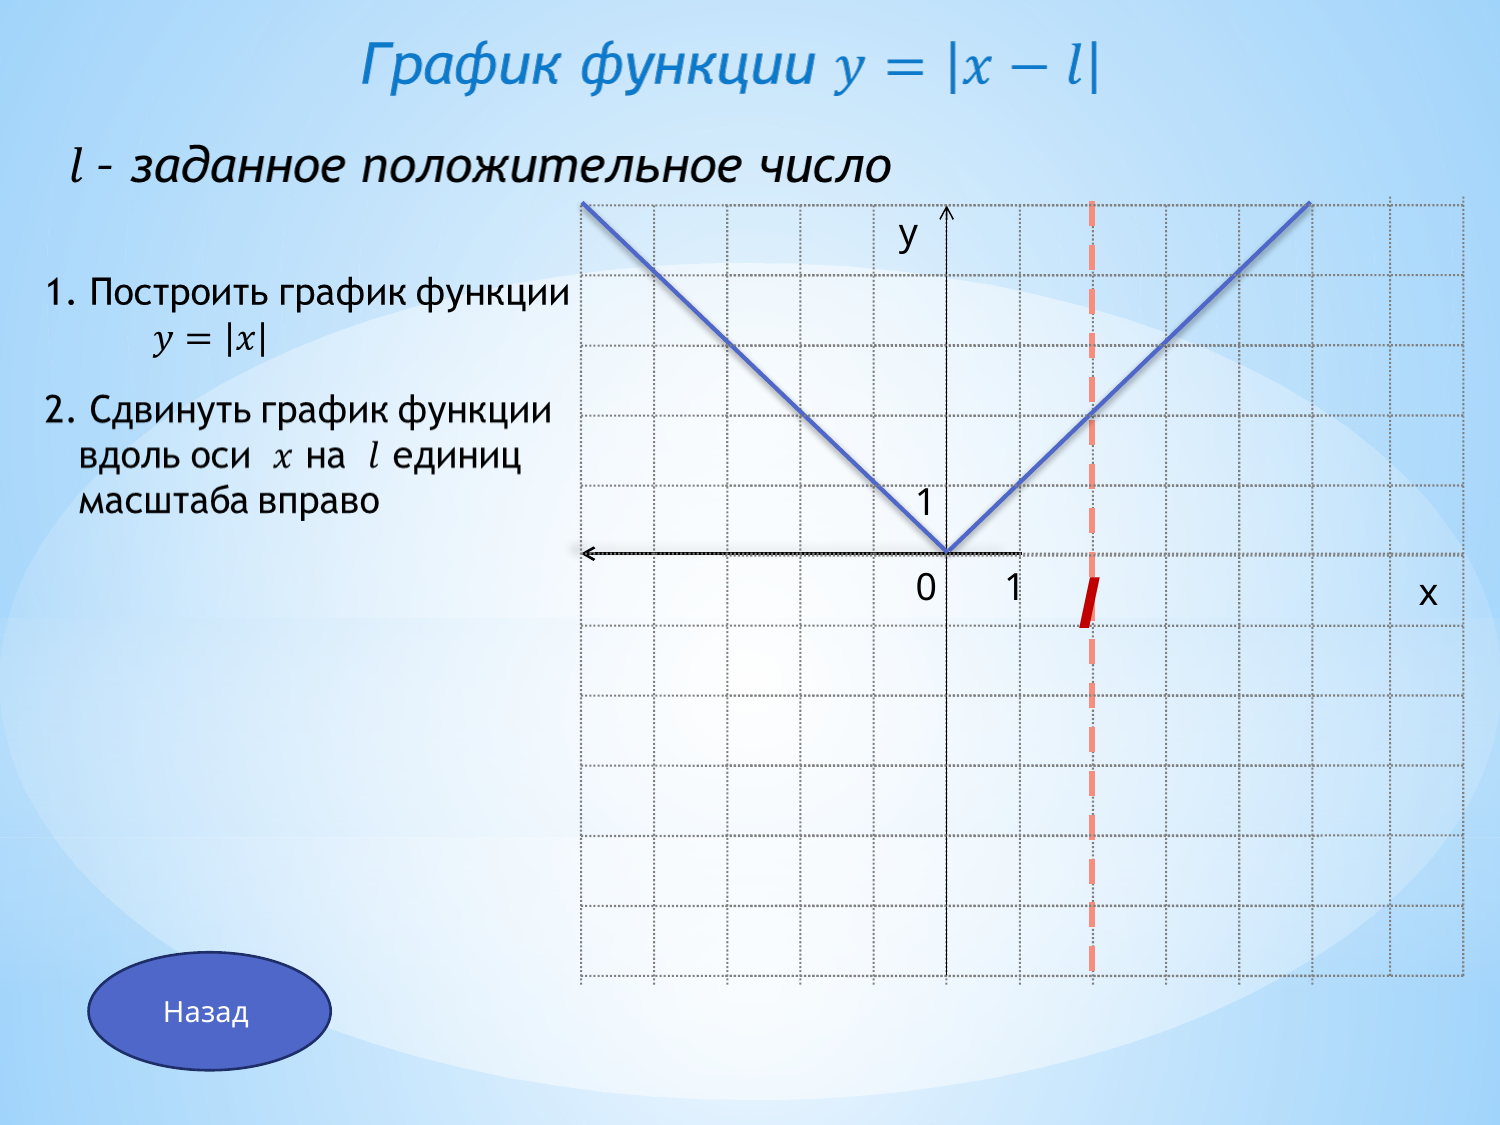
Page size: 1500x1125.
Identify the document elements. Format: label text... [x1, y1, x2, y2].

text_box [29, 261, 574, 368]
text_box Назад [87, 950, 333, 1072]
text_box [581, 201, 717, 553]
text_box [53, 125, 916, 202]
text_box [29, 379, 574, 531]
text_box [182, 19, 1282, 105]
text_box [580, 560, 1086, 986]
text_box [1096, 982, 1464, 986]
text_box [722, 195, 1464, 977]
